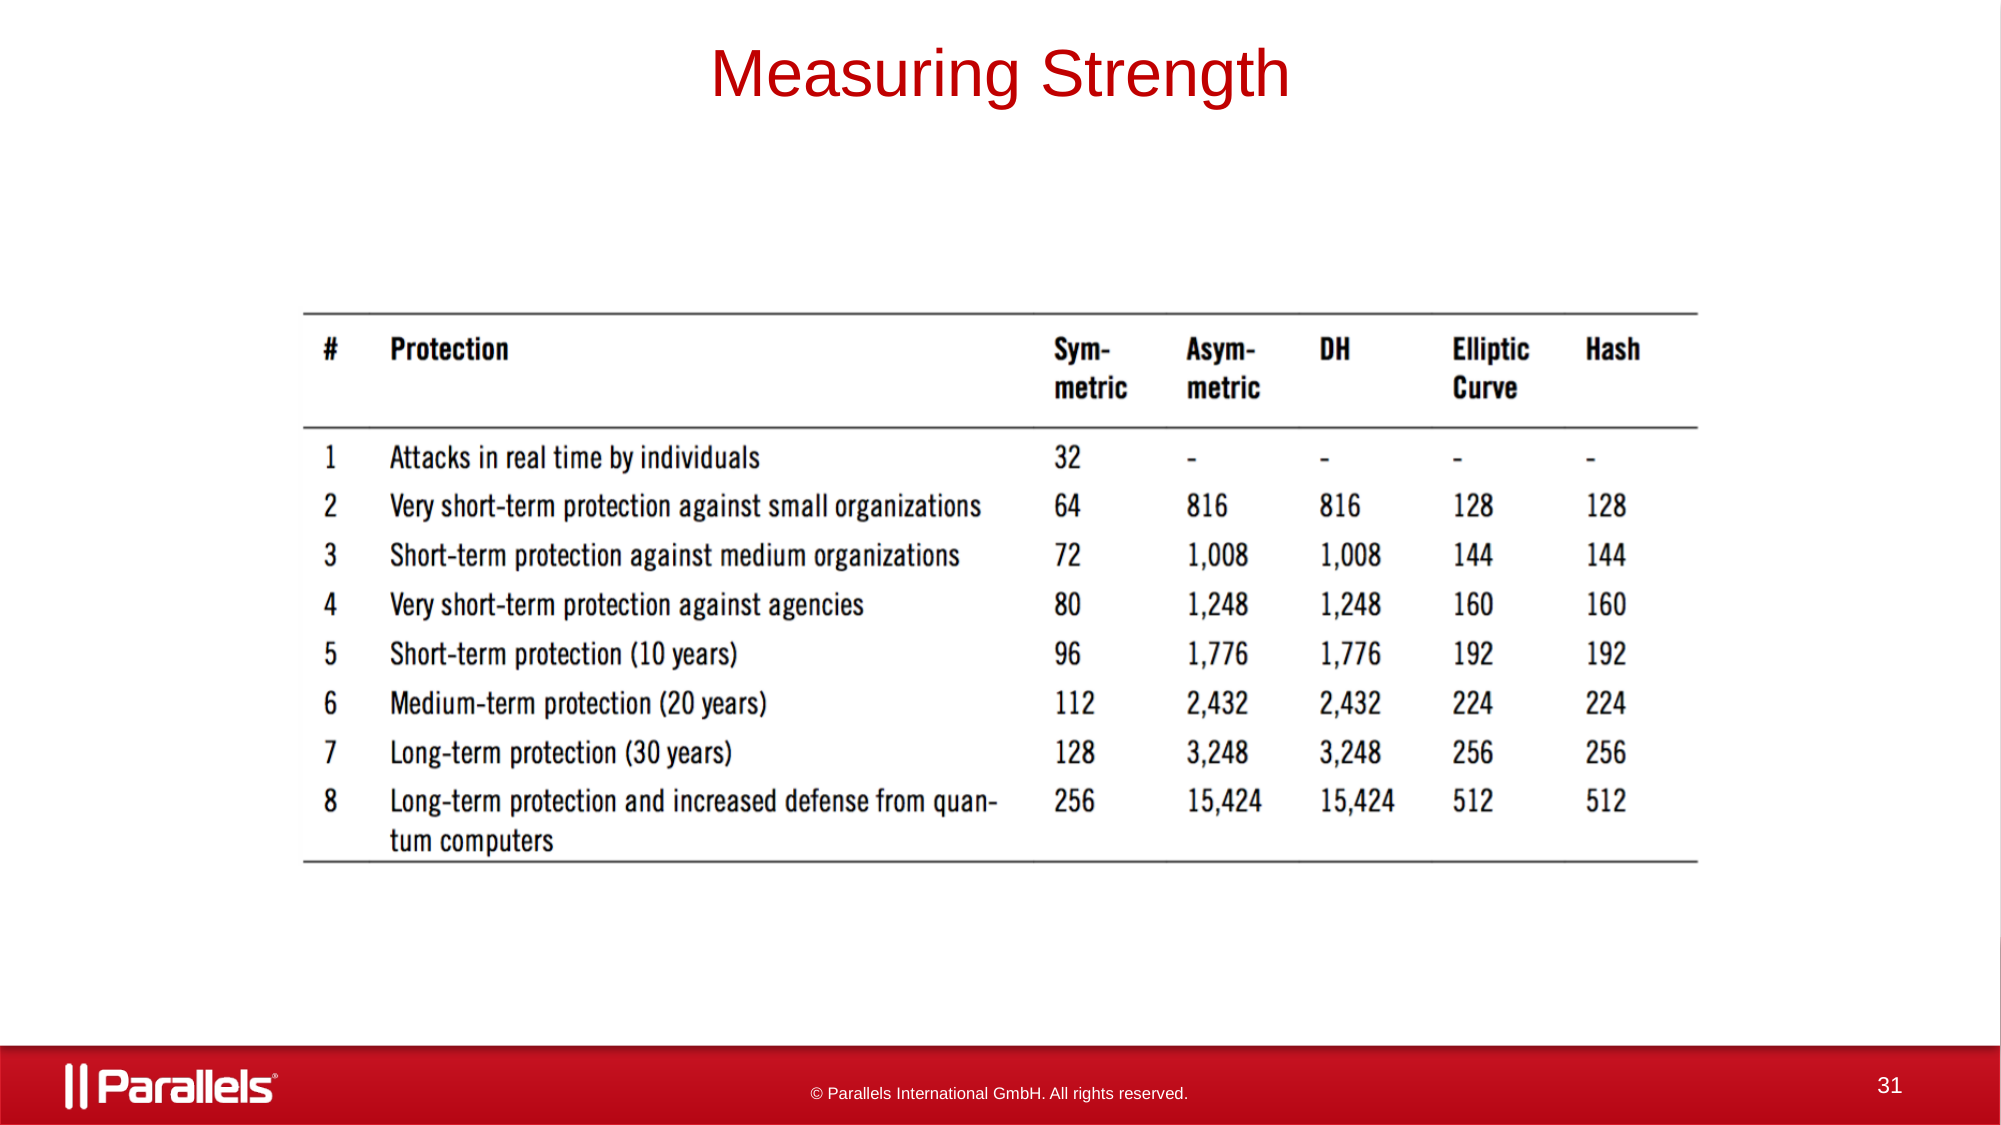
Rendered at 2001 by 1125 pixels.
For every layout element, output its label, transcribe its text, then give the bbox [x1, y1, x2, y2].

picture [42, 1039, 293, 1125]
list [297, 305, 1704, 866]
title Measuring Strength [64, 21, 1939, 119]
